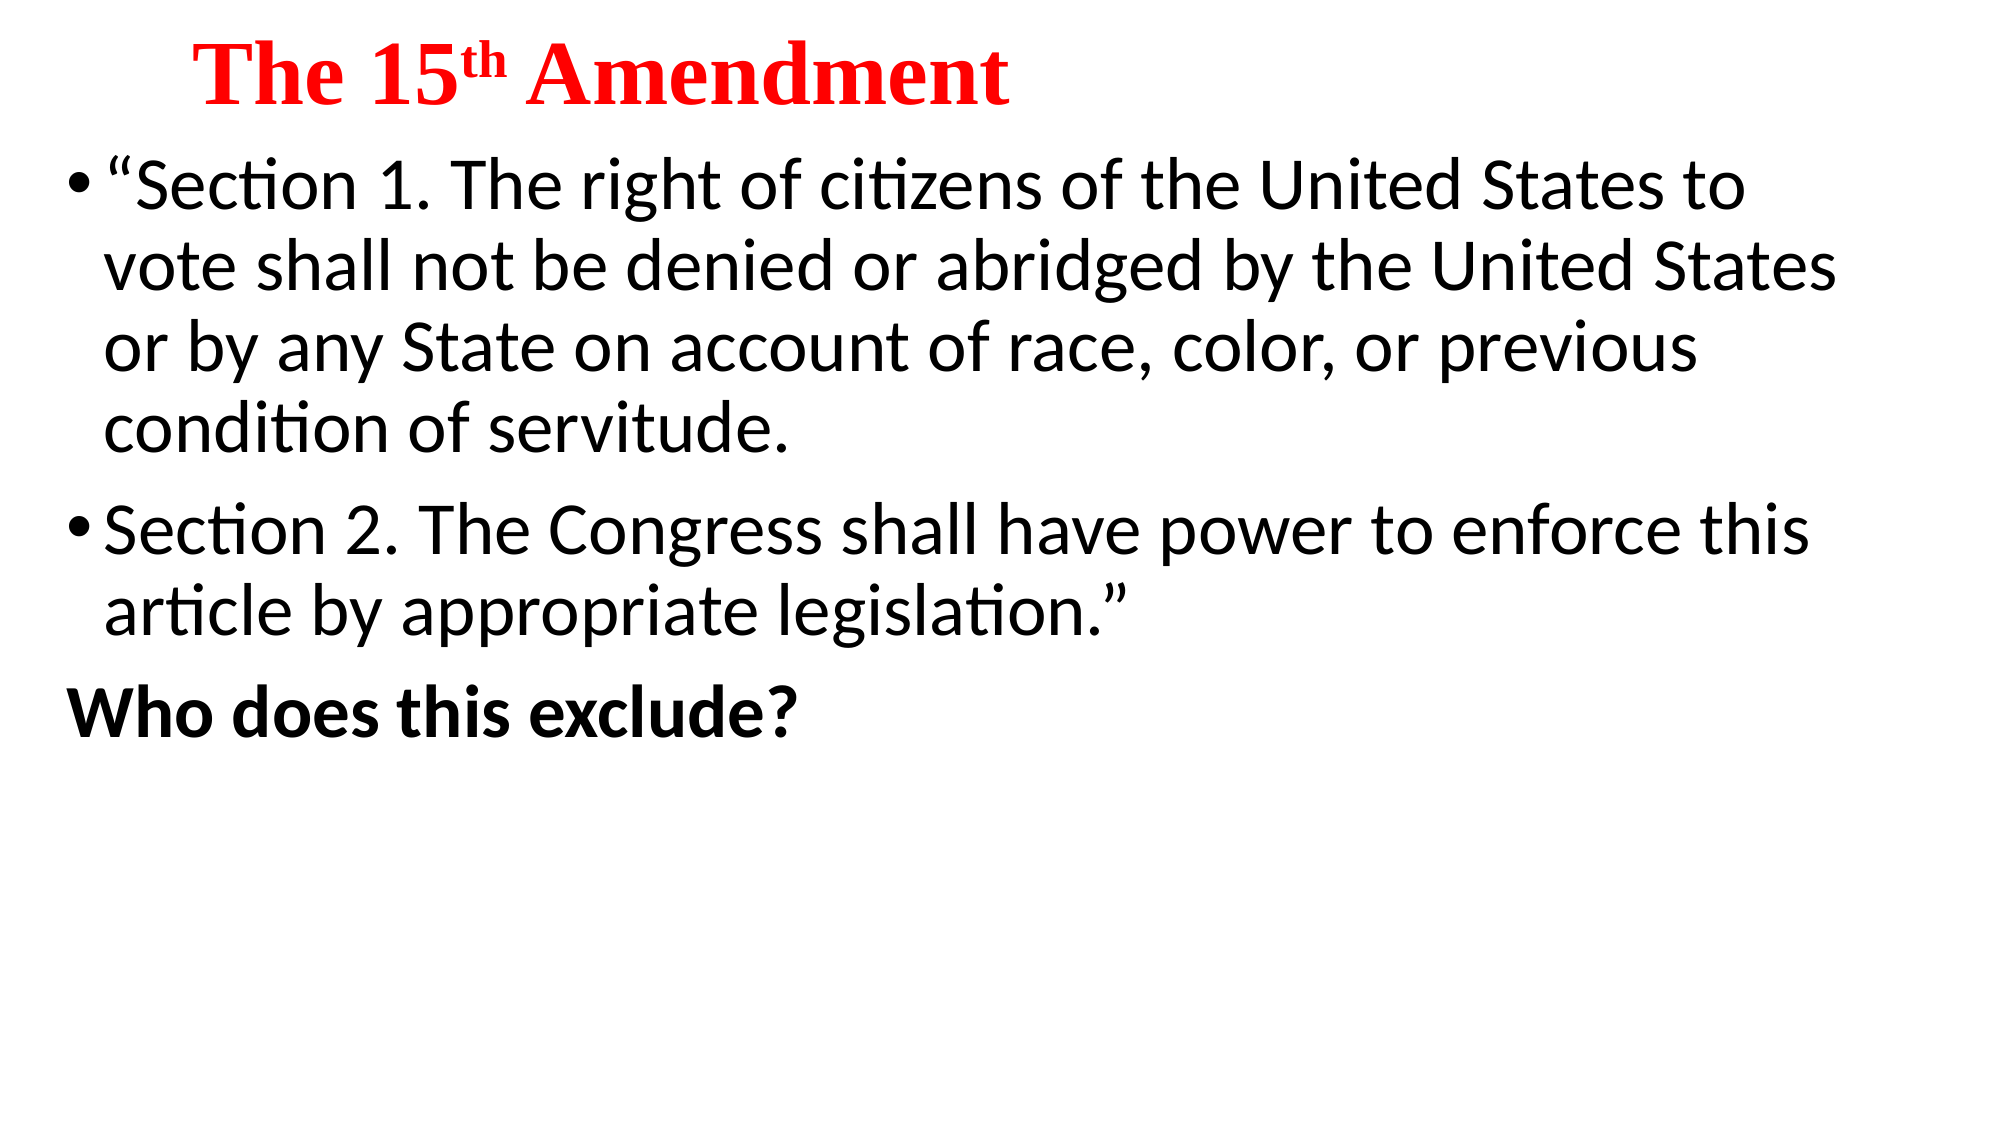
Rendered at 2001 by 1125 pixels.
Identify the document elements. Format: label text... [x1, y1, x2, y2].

list “Section 1. The right of citizens of the United States to vote shall not be denied or abridged by the United States or by any State on account of race, color, or previous condition of servitude. Section 2. The Congress shall have power to enforce this article by appropriate legislation.” Who does this exclude? [51, 137, 1910, 1100]
title The 15th Amendment [177, 0, 1675, 137]
